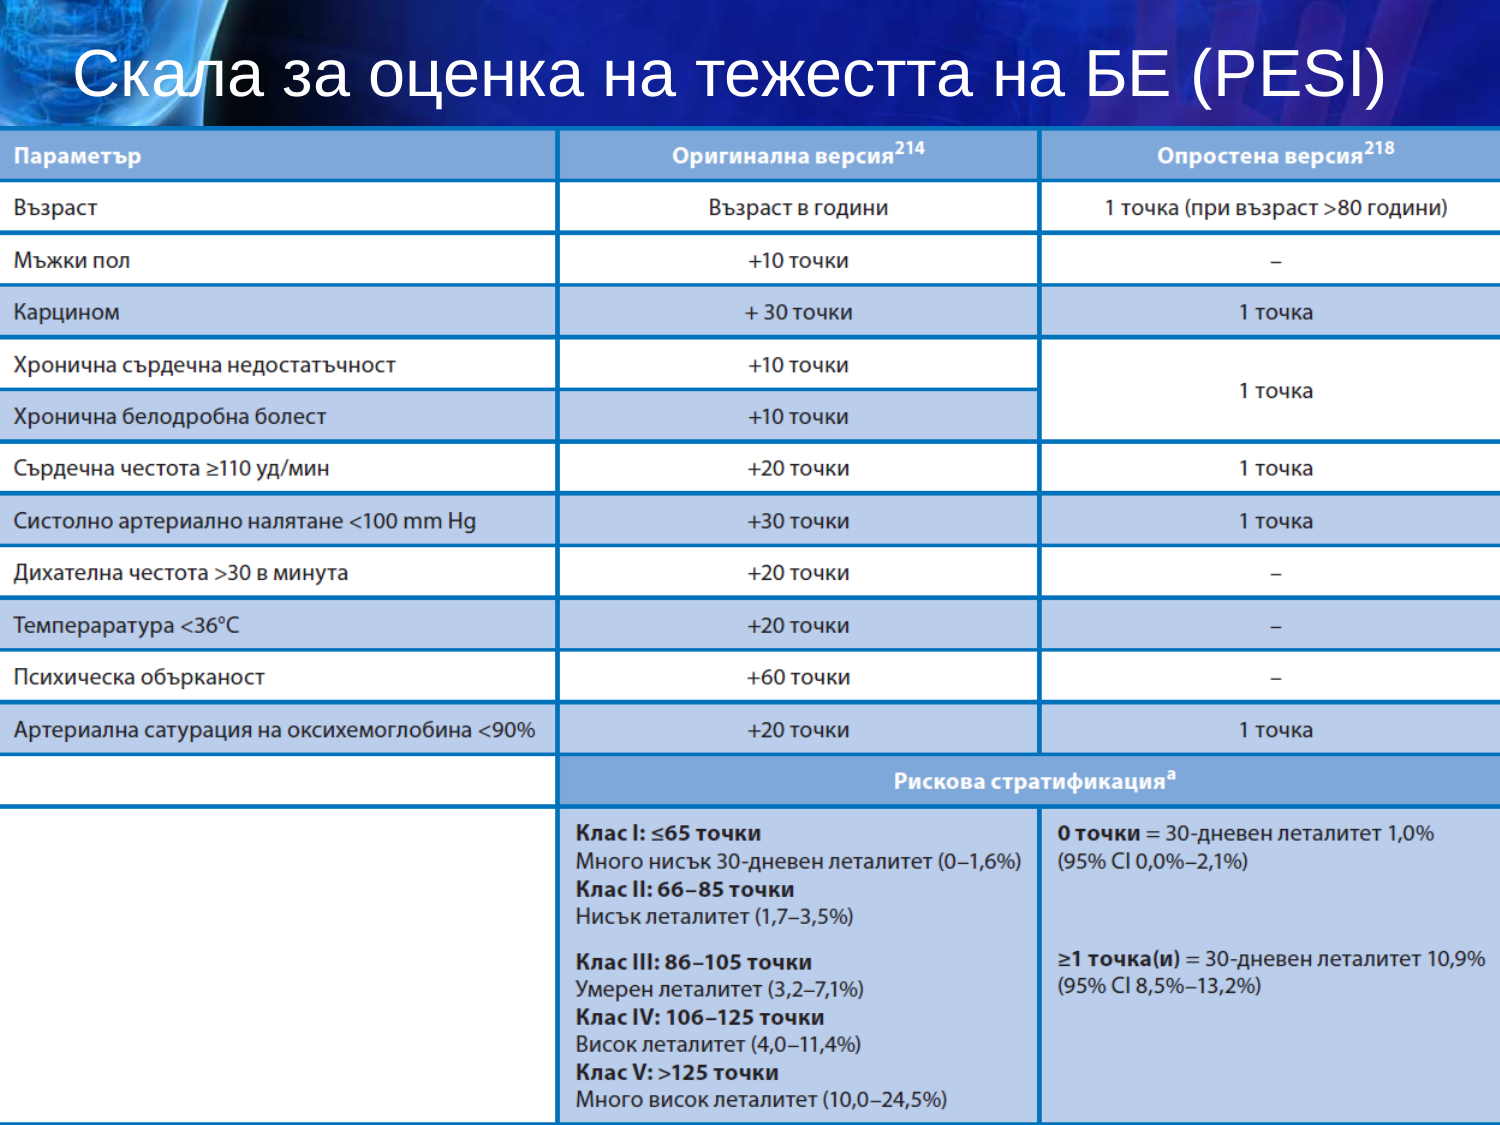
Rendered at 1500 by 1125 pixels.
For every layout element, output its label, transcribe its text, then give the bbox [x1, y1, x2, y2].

text_box Скала за оценка на тежестта на БЕ (PESI) [0, 22, 1461, 118]
picture [0, 0, 1500, 1125]
